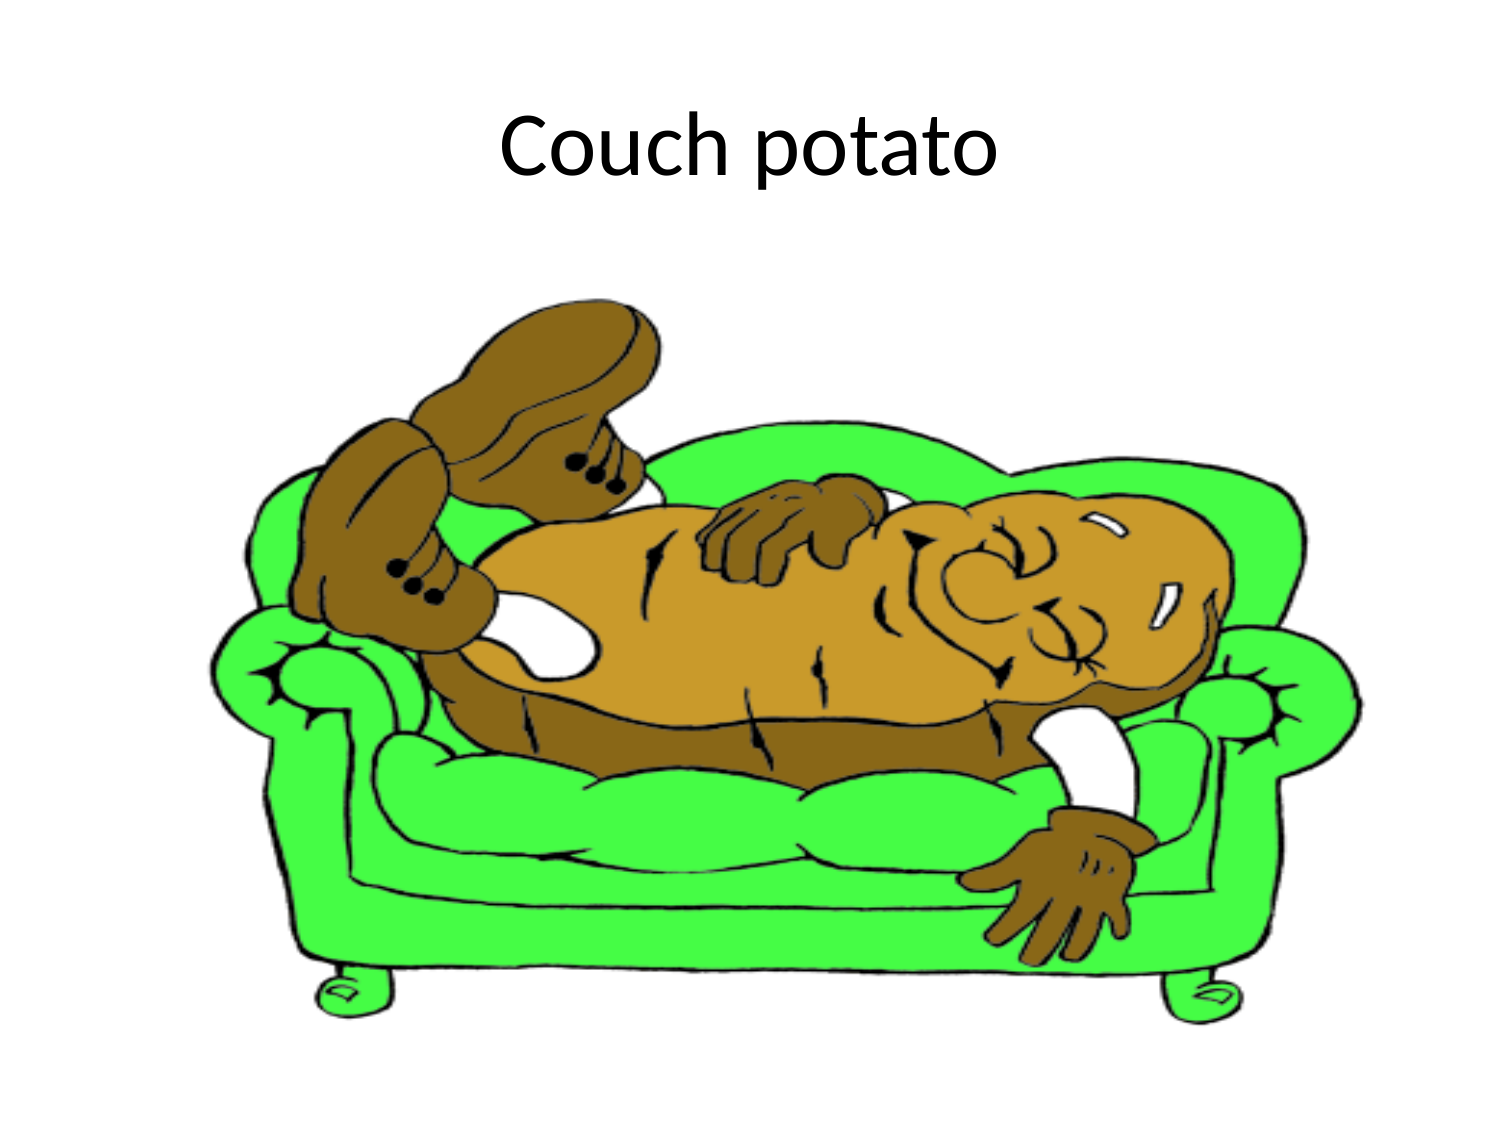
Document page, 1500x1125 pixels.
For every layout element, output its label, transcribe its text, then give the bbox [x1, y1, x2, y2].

title Couch potato [75, 45, 1425, 233]
picture [170, 277, 1412, 1053]
